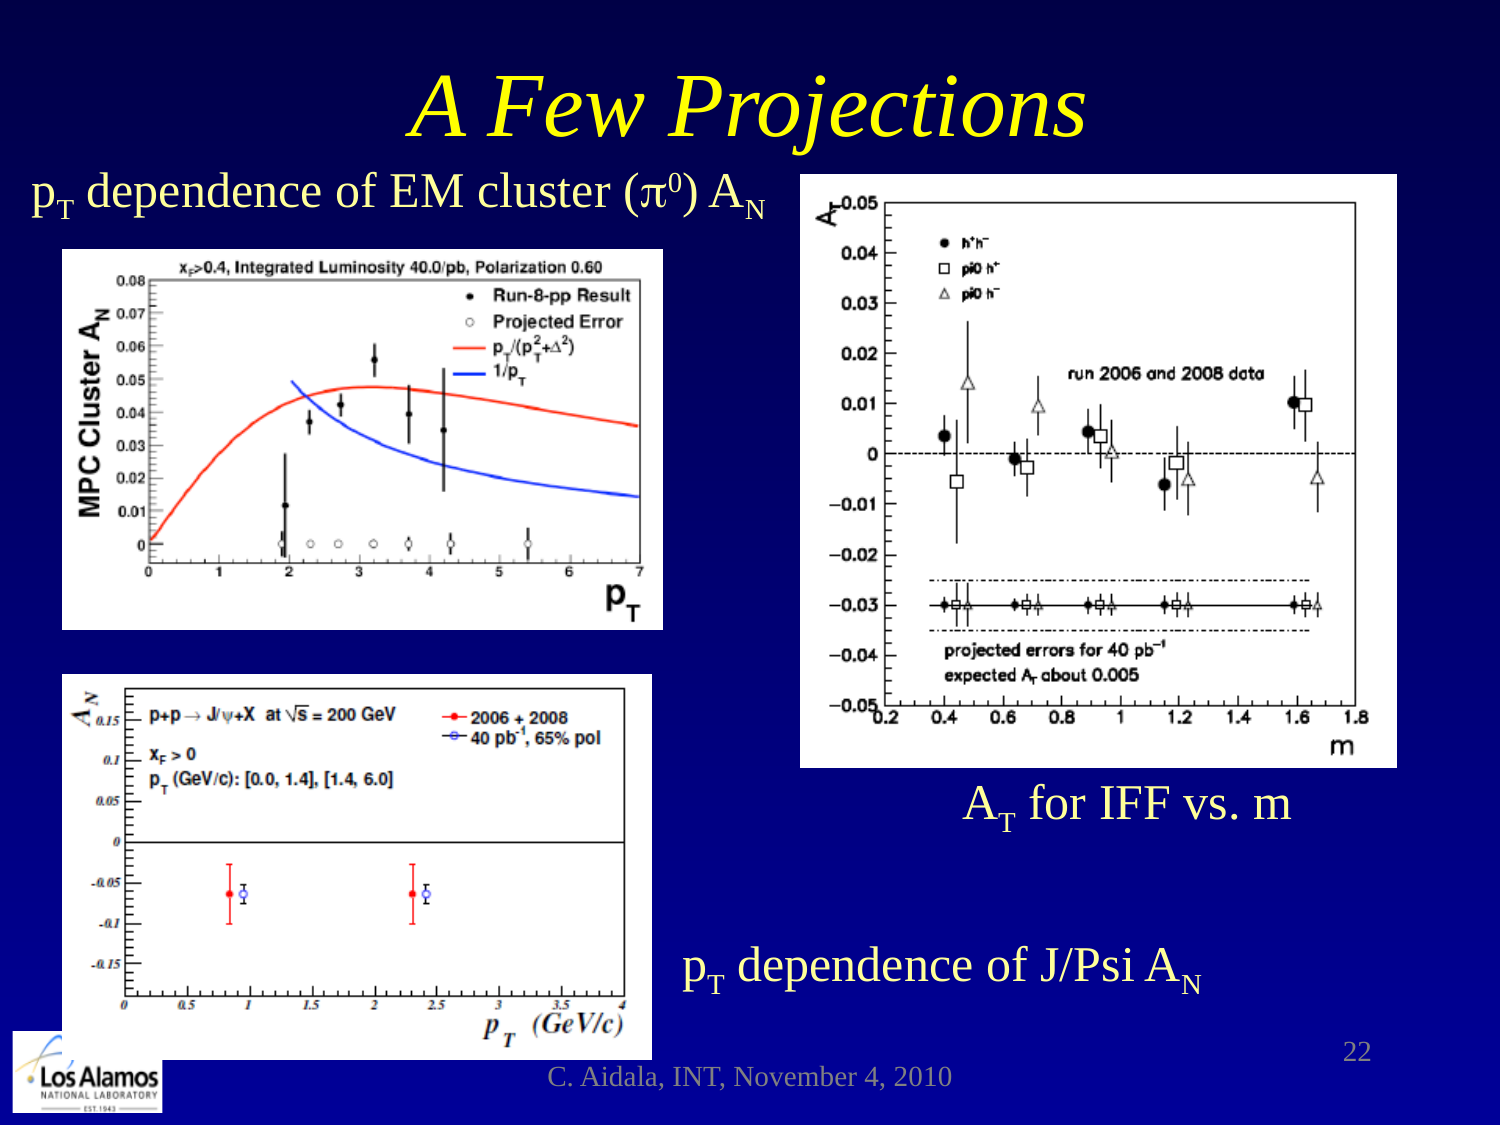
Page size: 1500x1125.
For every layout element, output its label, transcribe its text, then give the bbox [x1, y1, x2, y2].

picture [799, 174, 1398, 768]
picture [62, 674, 652, 1060]
slide_number 22 [1074, 1024, 1388, 1101]
picture [62, 249, 663, 630]
title A Few Projections [37, 37, 1463, 163]
text_box AT for IFF vs. m [947, 777, 1308, 846]
text_box pT dependence of J/Psi AN [667, 924, 1217, 1008]
footer C. Aidala, INT, November 4, 2010 [437, 1049, 1063, 1103]
text_box pT dependence of EM cluster (p0) AN [16, 149, 781, 233]
